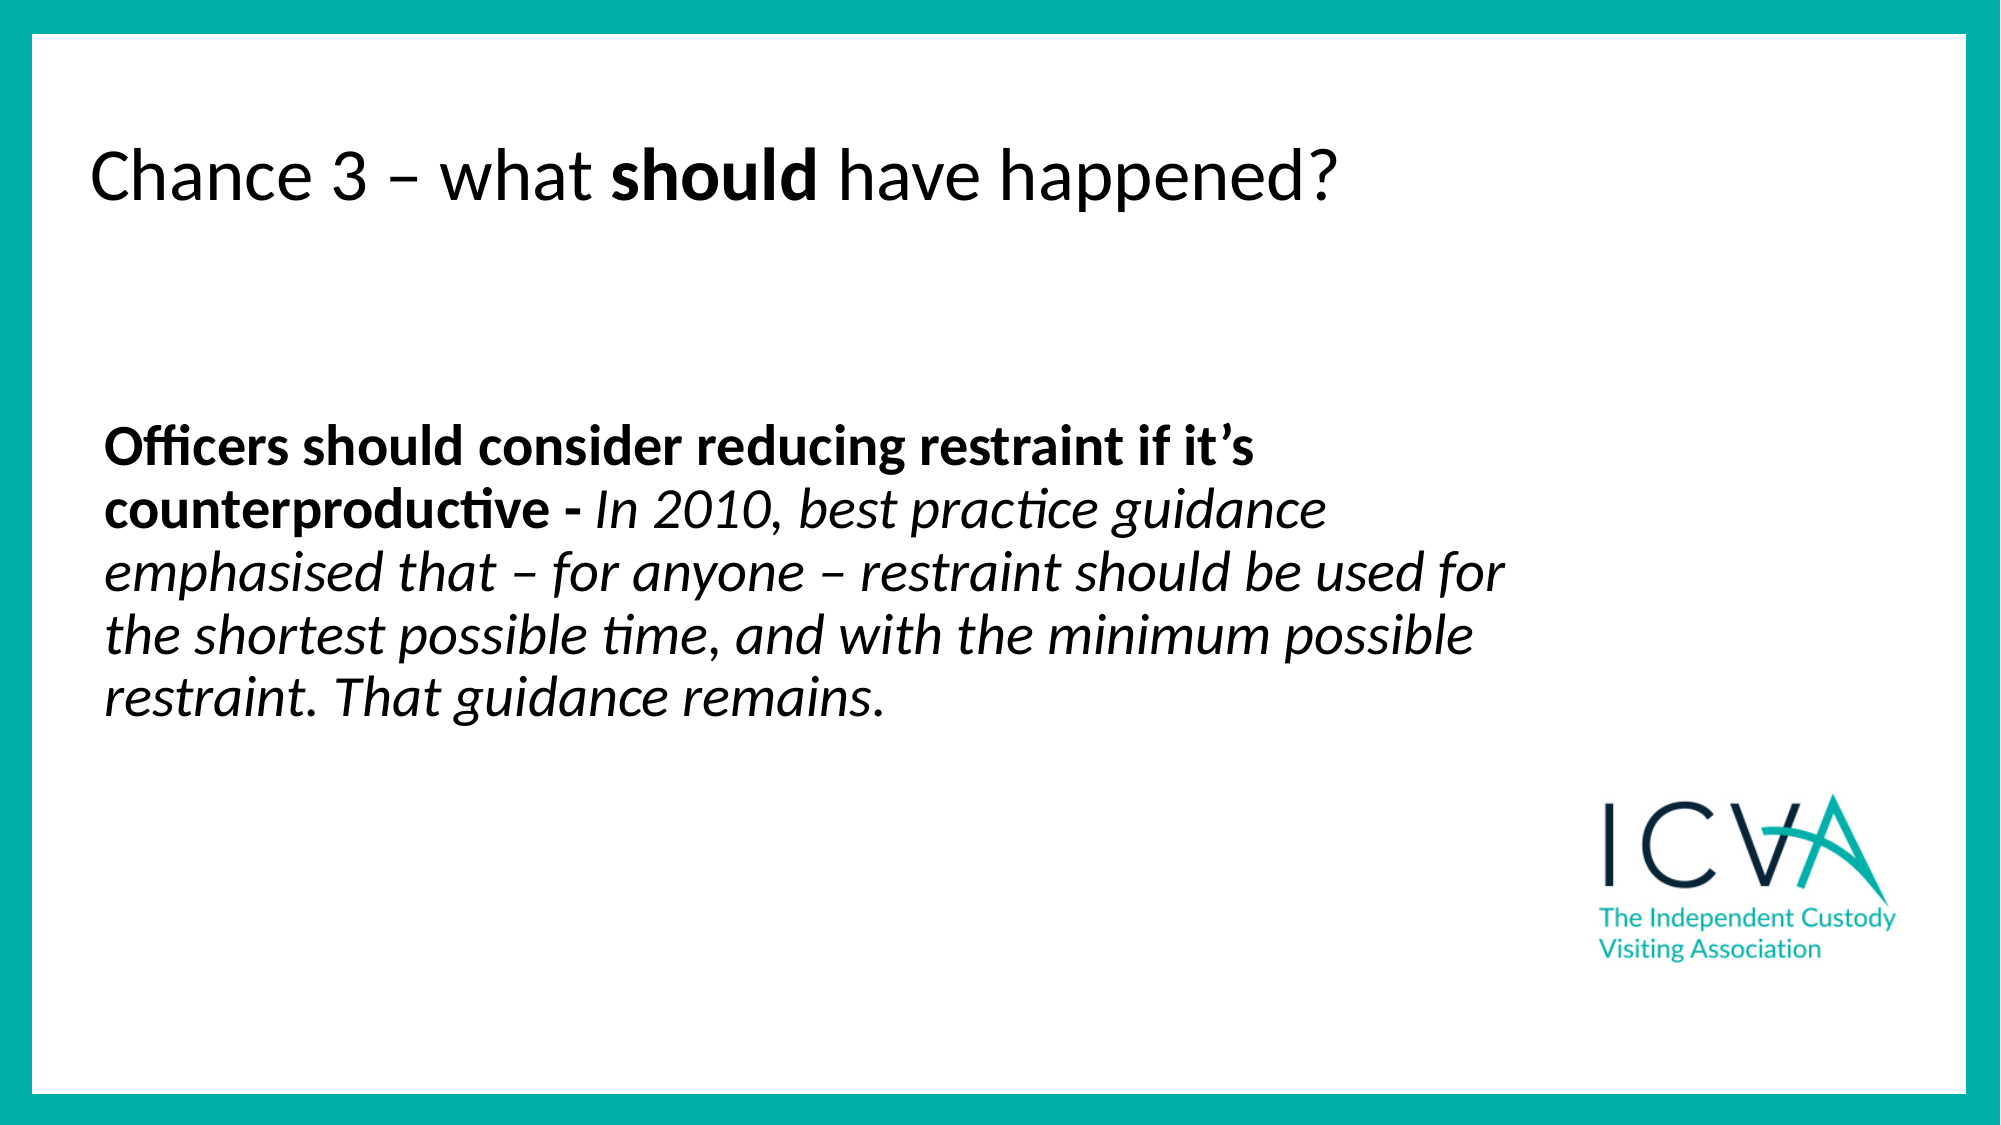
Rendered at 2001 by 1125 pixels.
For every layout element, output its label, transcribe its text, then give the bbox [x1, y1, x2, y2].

list Officers should consider reducing restraint if it’s counterproductive - In 2010, best practice guidance emphasised that – for anyone – restraint should be used for the shortest possible time, and with the minimum possible restraint. That guidance remains. [89, 260, 1556, 1031]
picture [1571, 702, 1923, 1054]
title Chance 3 – what should have happened? [75, 93, 1857, 260]
